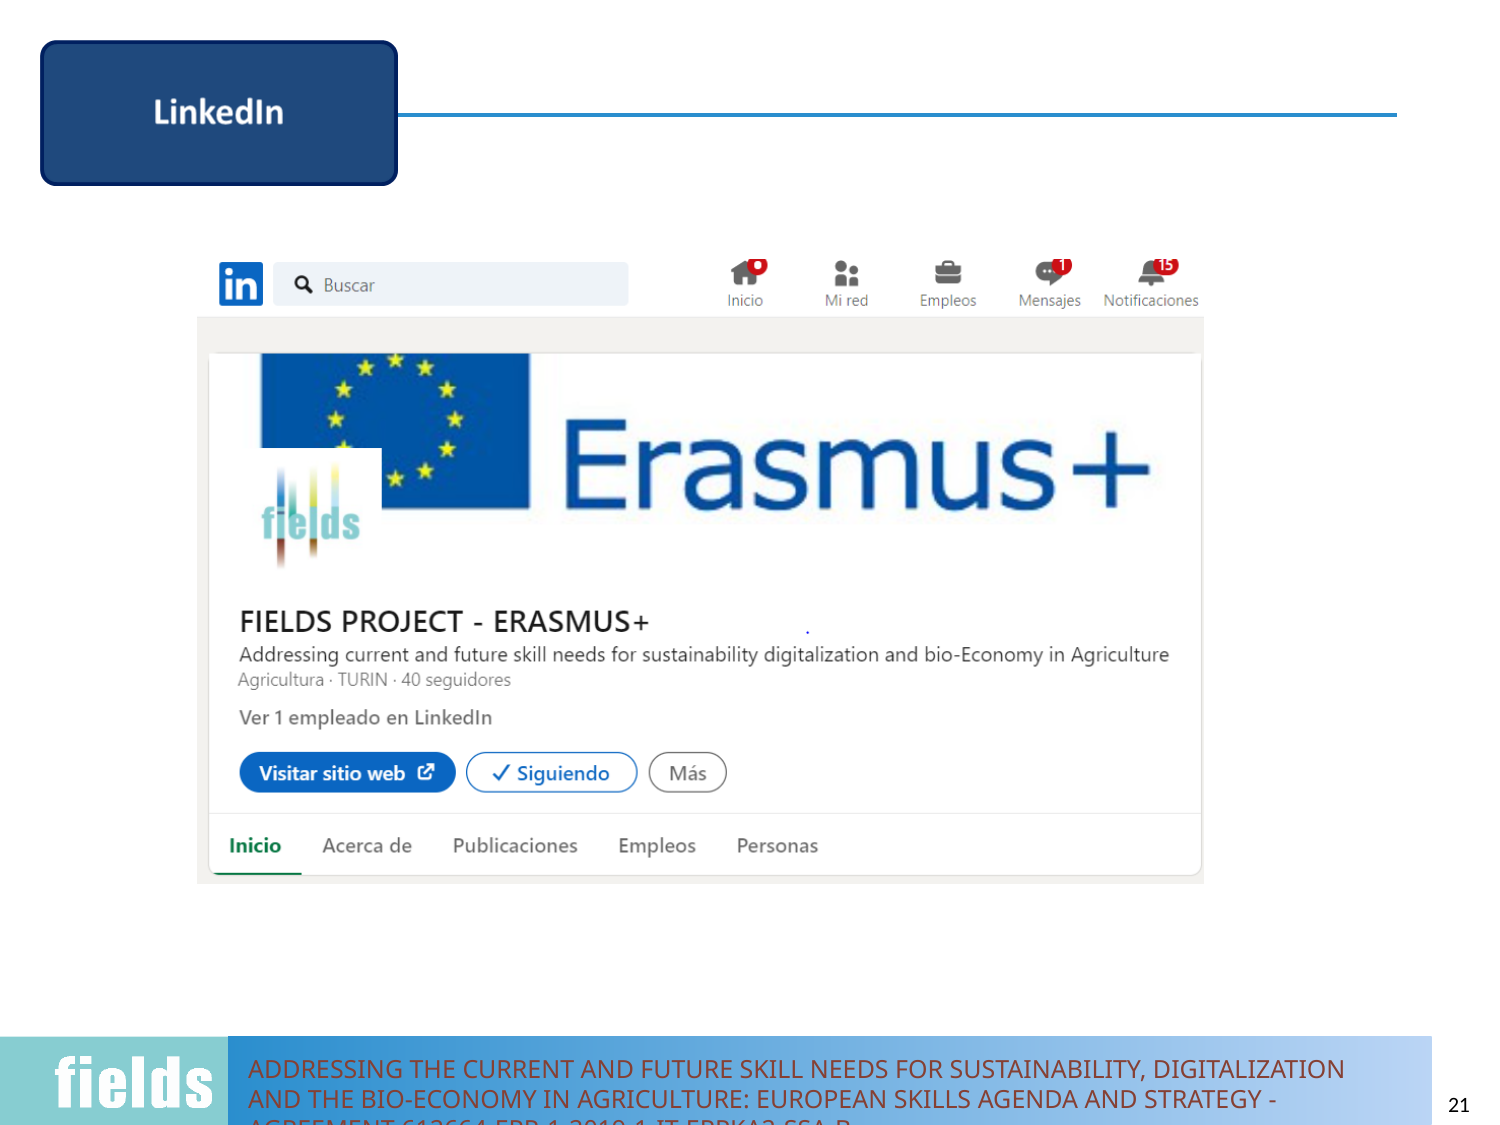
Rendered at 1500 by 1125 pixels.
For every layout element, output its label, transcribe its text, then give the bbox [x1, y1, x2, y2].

picture [52, 1056, 212, 1108]
slide_number 21 [1147, 1085, 1486, 1123]
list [40, 40, 398, 186]
picture [197, 259, 1204, 884]
